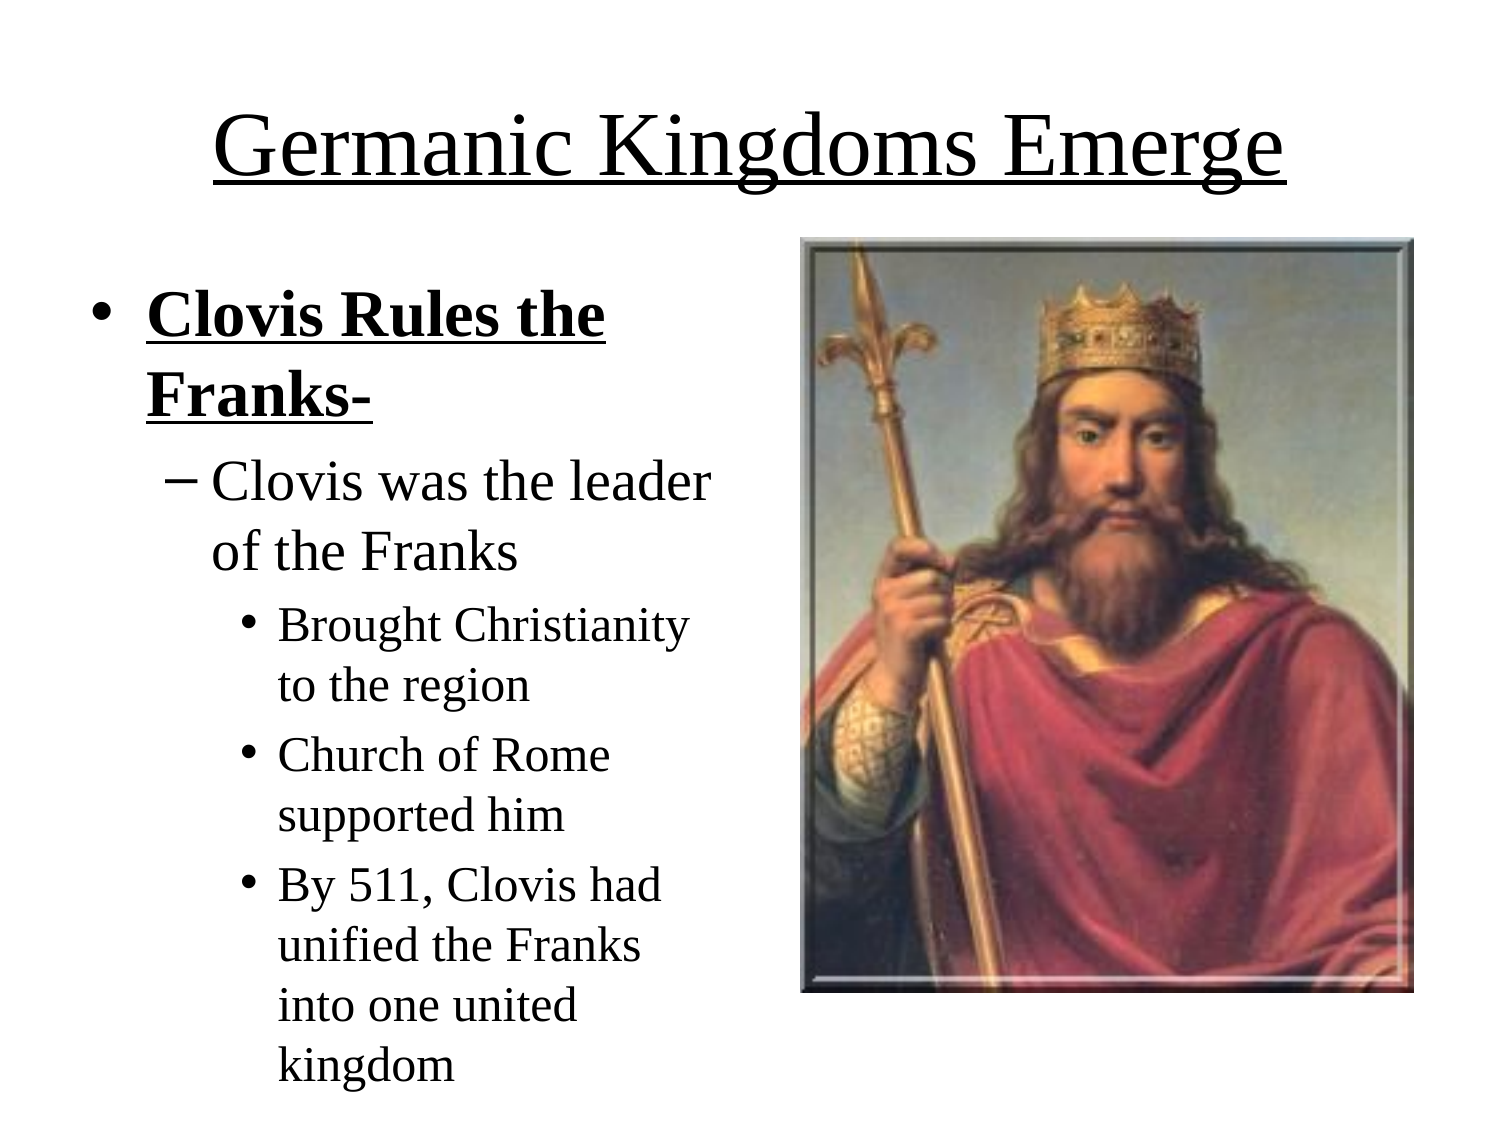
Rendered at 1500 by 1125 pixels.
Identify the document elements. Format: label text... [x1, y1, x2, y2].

list Clovis Rules the Franks- Clovis was the leader of the Franks Brought Christianity to the region Church of Rome supported him By 511, Clovis had unified the Franks into one united kingdom [74, 262, 738, 1006]
picture [799, 237, 1414, 993]
title Germanic Kingdoms Emerge [74, 44, 1426, 233]
